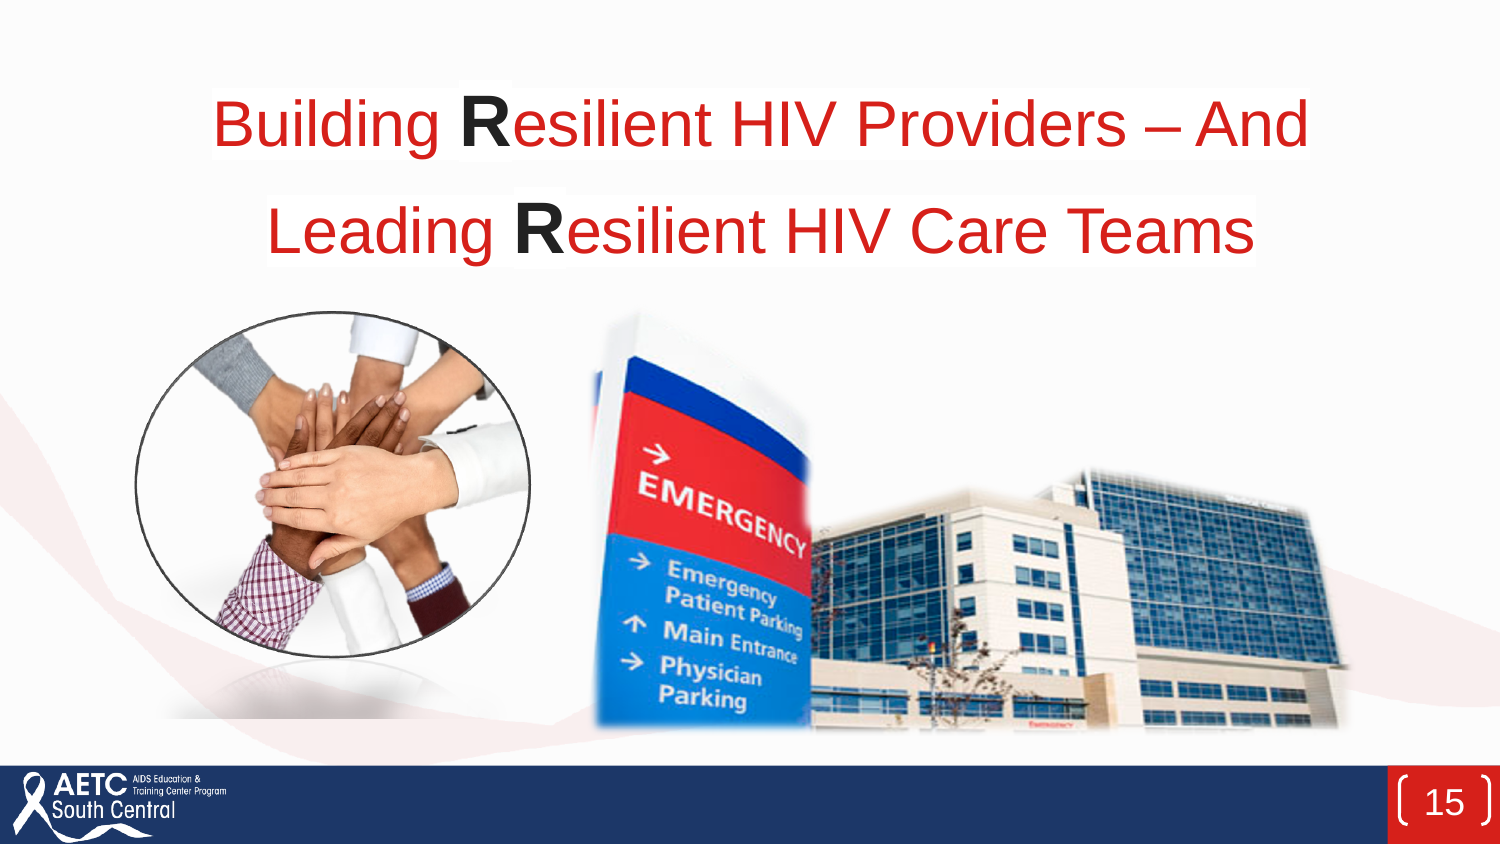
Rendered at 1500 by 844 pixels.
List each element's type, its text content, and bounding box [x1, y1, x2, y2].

title Building Resilient HIV Providers – And Leading Resilient HIV Care Teams [79, 30, 1444, 292]
picture [12, 770, 227, 844]
picture [586, 291, 1357, 737]
picture [133, 309, 533, 720]
slide_number 15 [1397, 774, 1492, 827]
